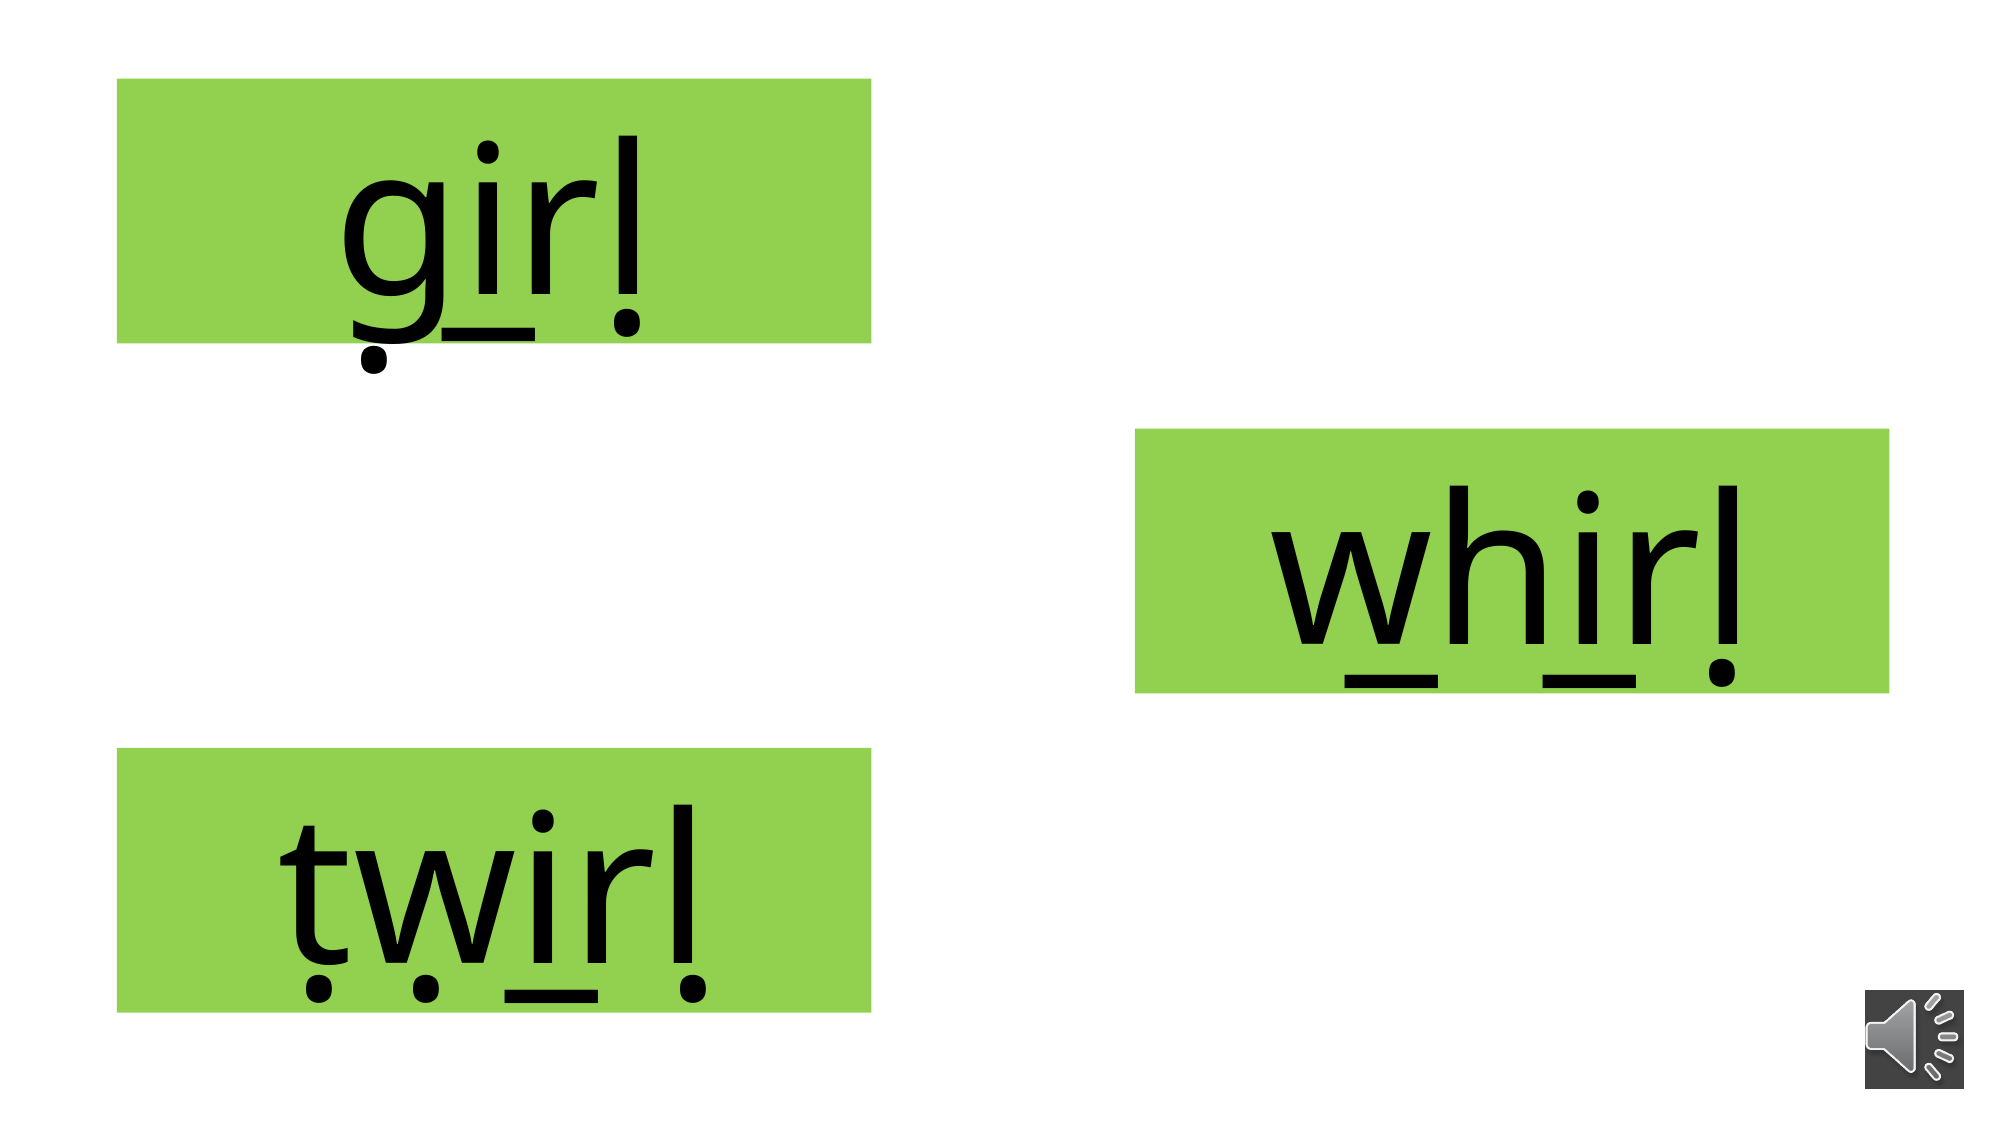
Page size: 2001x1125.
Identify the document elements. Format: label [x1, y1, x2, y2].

text_box [1134, 428, 1890, 737]
text_box [116, 78, 872, 424]
picture [1864, 989, 1965, 1090]
text_box [116, 747, 872, 1053]
